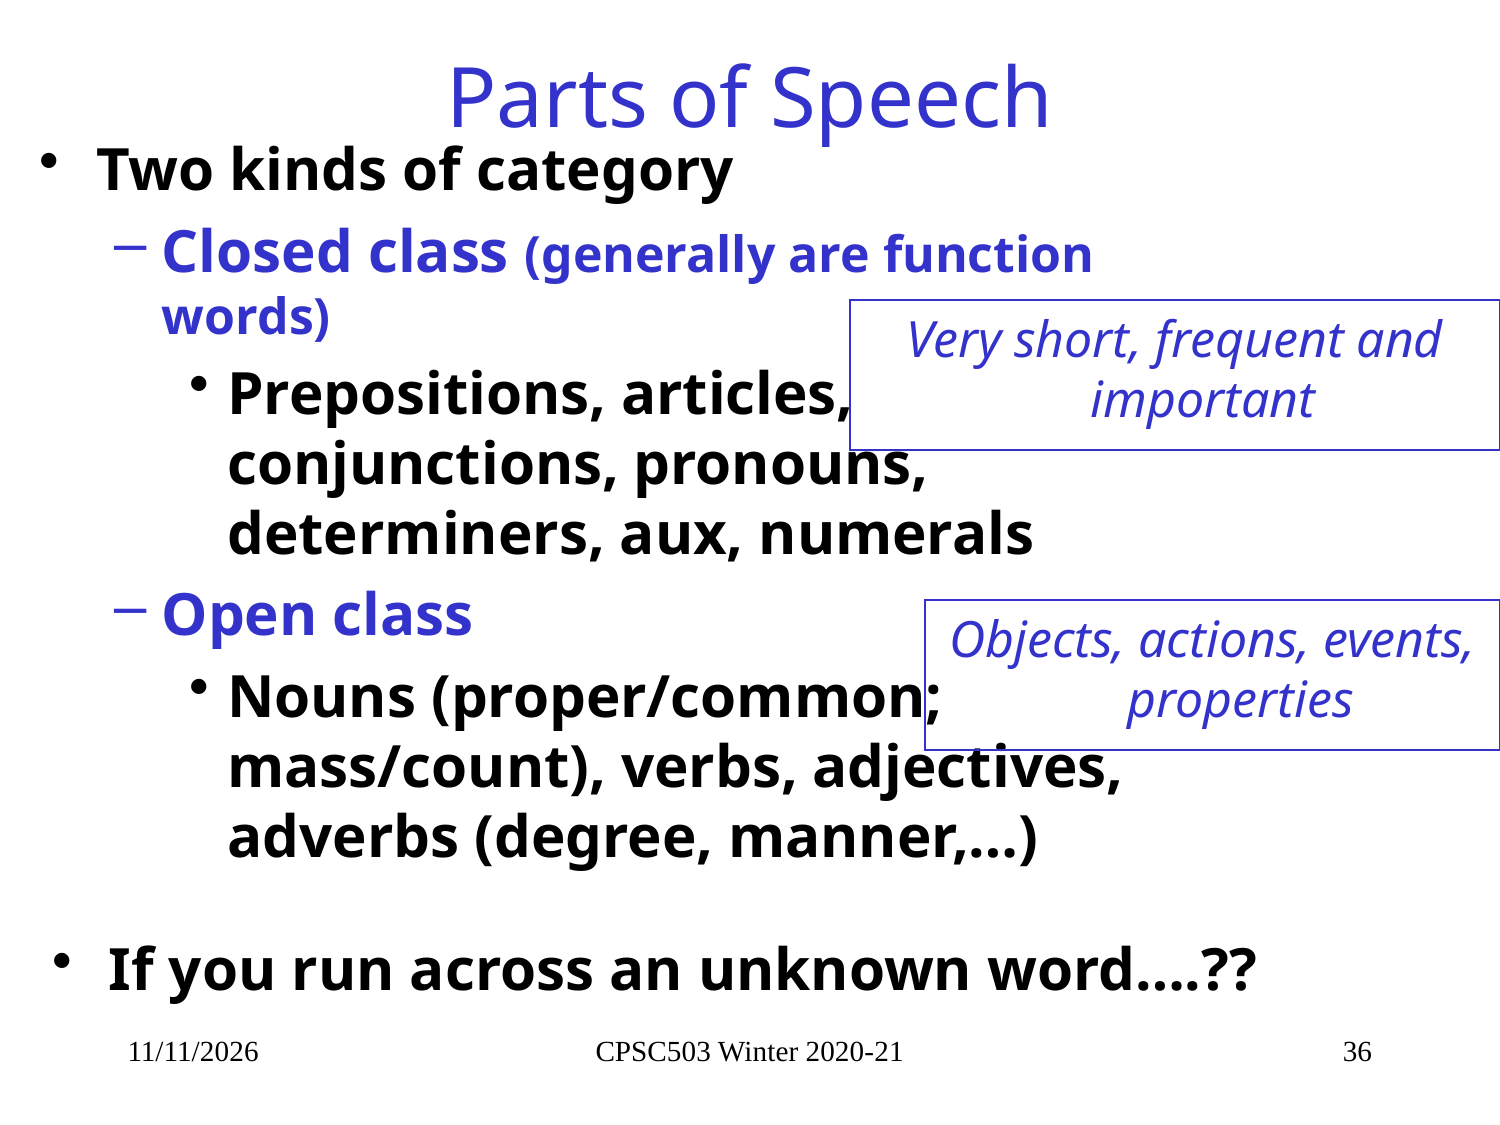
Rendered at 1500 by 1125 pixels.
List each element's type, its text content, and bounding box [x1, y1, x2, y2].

text_box Very short, frequent and important [849, 299, 1500, 450]
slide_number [112, 1024, 426, 1101]
text_box Objects, actions, events, properties [924, 599, 1500, 750]
title Parts of Speech [112, 0, 1388, 188]
text_box If you run across an unknown word….?? [37, 924, 1363, 1013]
footer CPSC503 Winter 2020-21 [512, 1024, 988, 1101]
list Two kinds of category Closed class (generally are function words) Prepositions, articles, conjunctions, pronouns, determiners, aux, numerals Open class Nouns (proper/common; mass/count), verbs, adjectives, adverbs (degree, manner,…) [24, 124, 1176, 913]
slide_number 36 [1074, 1024, 1388, 1101]
